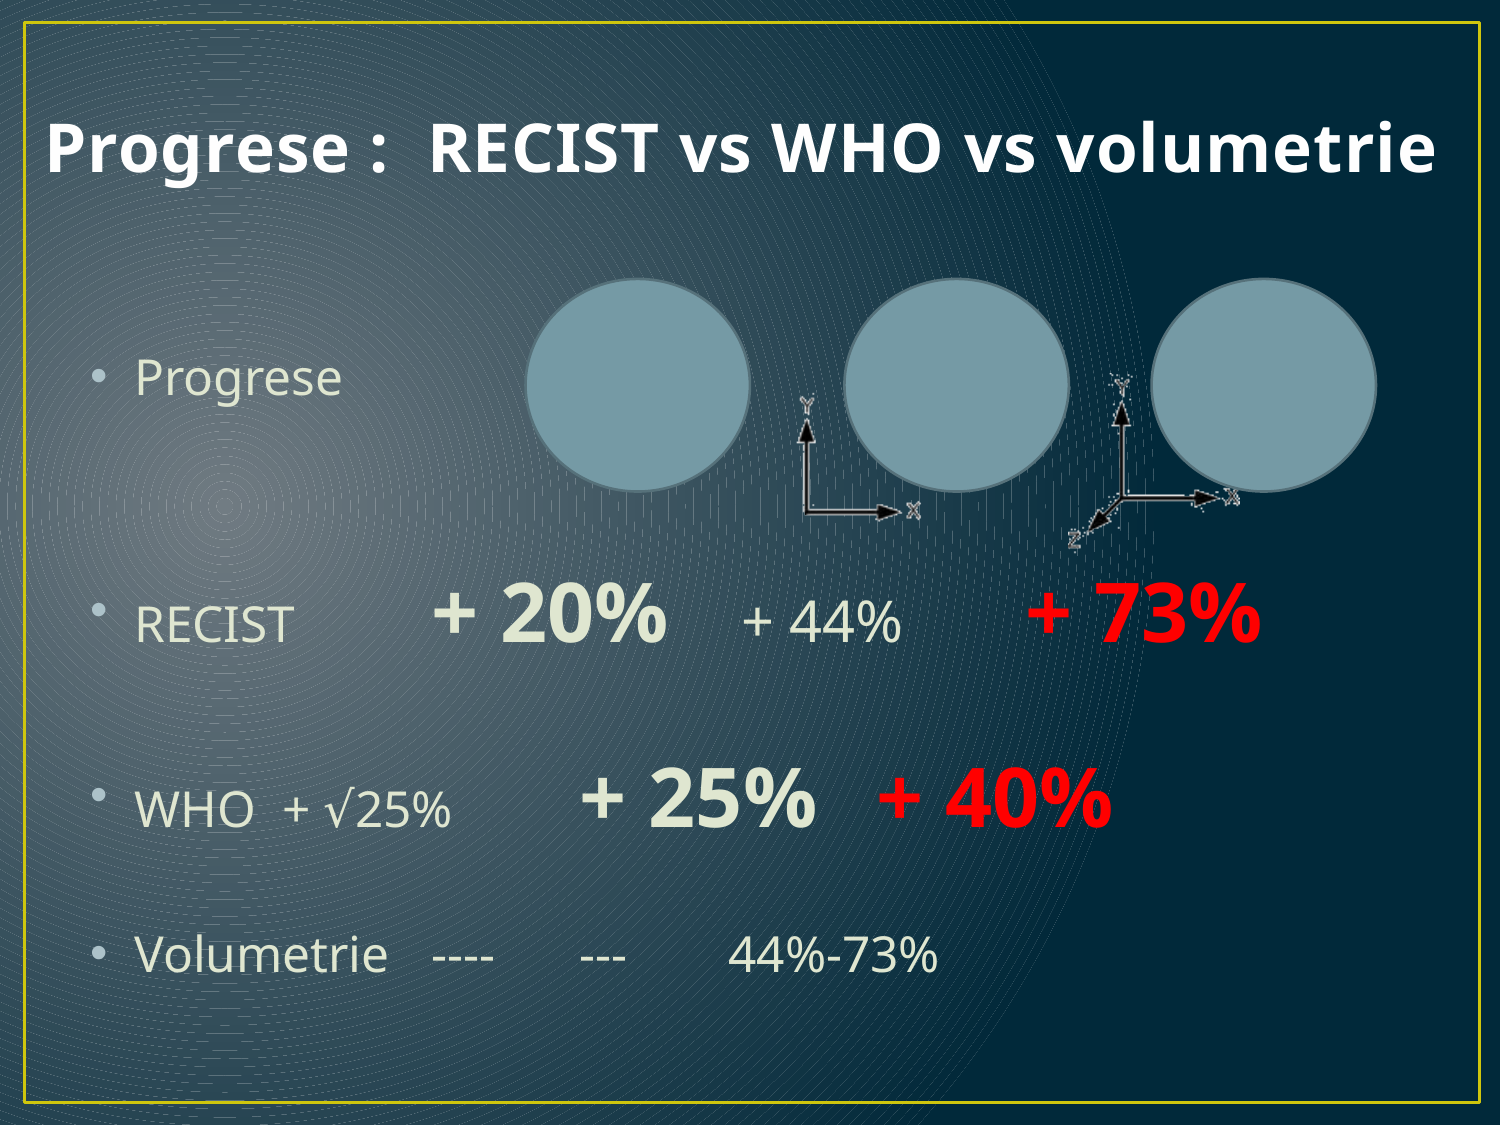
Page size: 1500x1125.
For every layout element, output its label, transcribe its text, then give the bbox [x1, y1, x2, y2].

text_box [524, 277, 752, 493]
text_box [844, 277, 1069, 493]
picture [761, 373, 955, 551]
text_box Progrese : RECIST vs WHO vs volumetrie [29, 30, 1477, 194]
text_box Progrese RECIST + 20% + 44% + 73% WHO + √25% + 25% + 40% Volumetrie ---- --- 44%-73% [74, 199, 1425, 1010]
picture [1151, 373, 1241, 506]
picture [1068, 373, 1223, 555]
